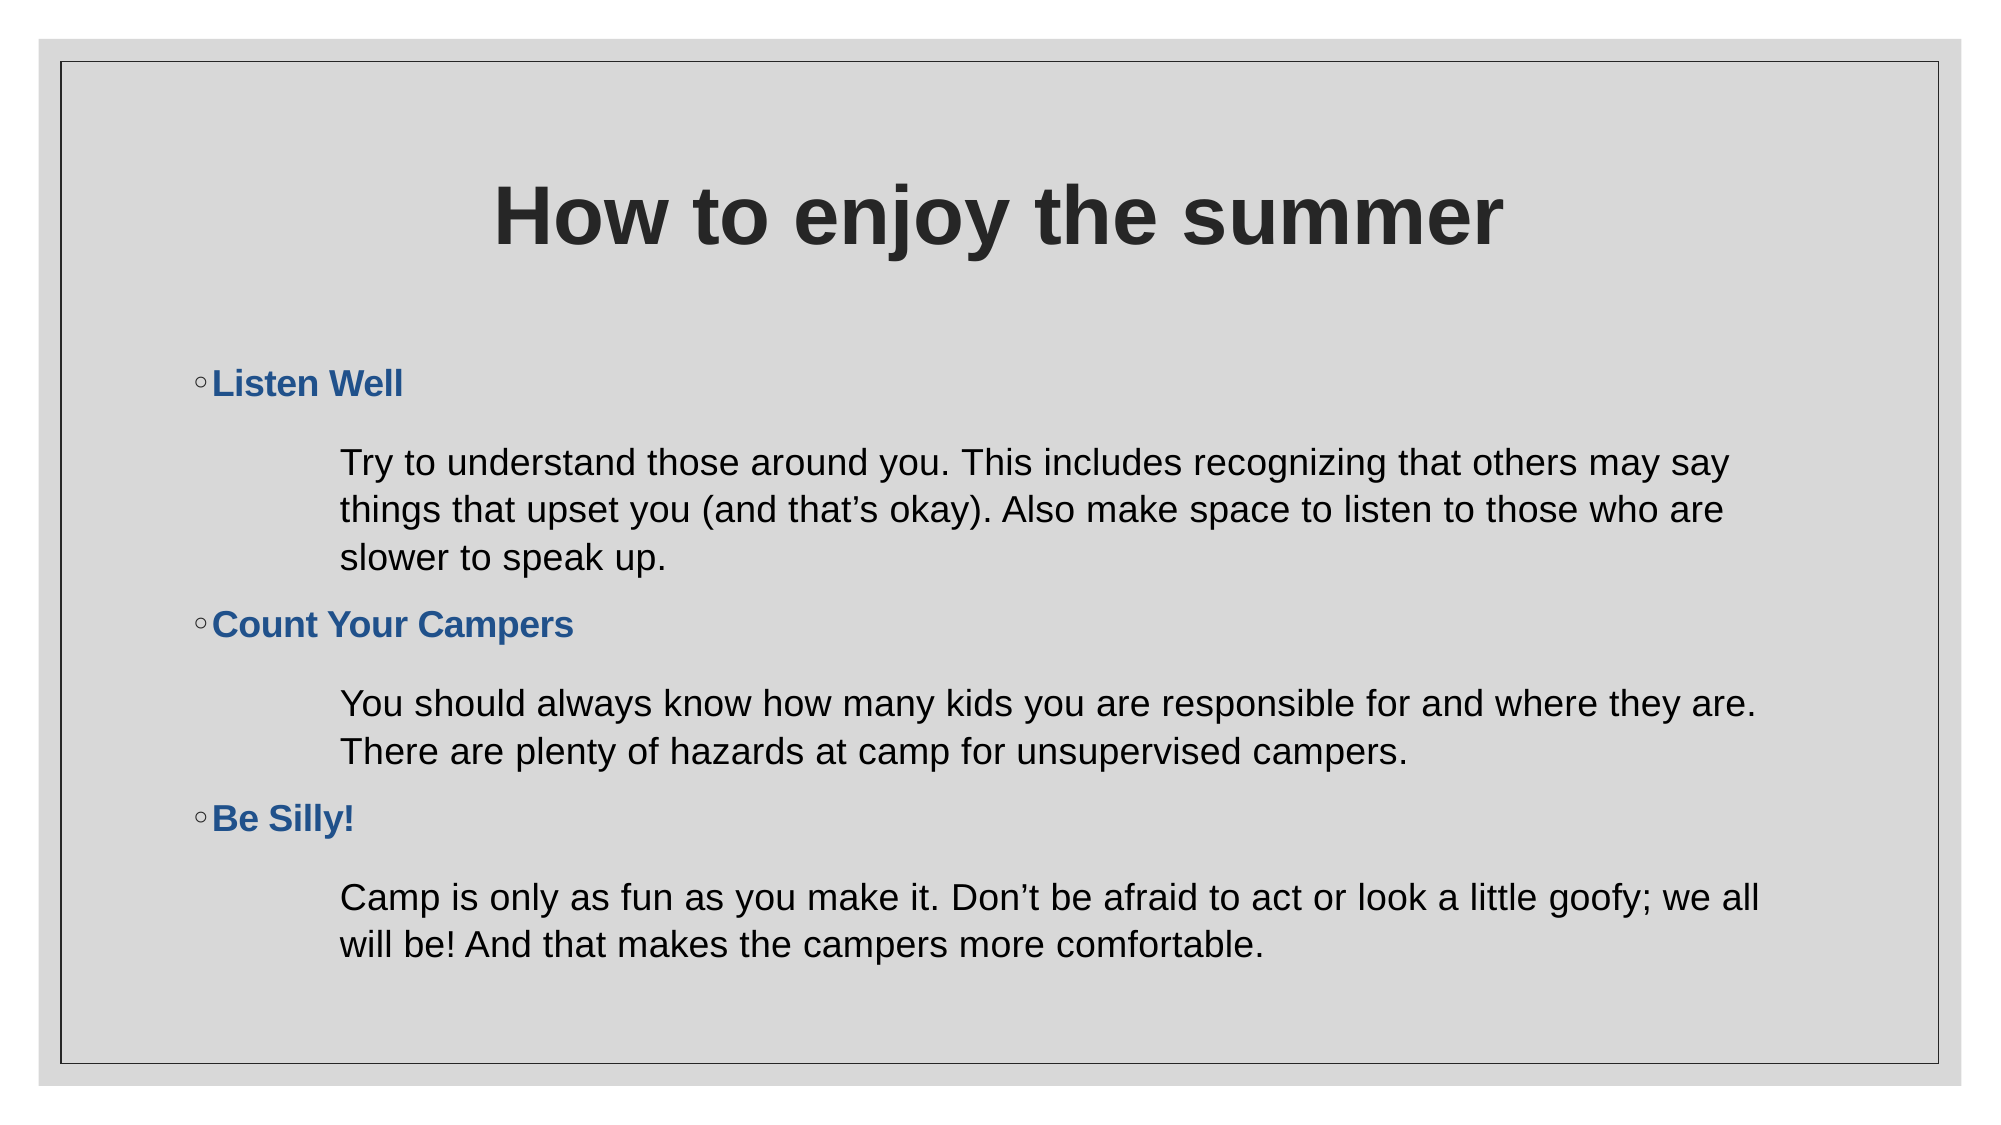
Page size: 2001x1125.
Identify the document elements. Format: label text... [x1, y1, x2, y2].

list Listen Well Try to understand those around you. This includes recognizing that others may say things that upset you (and that’s okay). Also make space to listen to those who are slower to speak up. Count Your Campers You should always know how many kids you are responsible for and where they are. There are plenty of hazards at camp for unsupervised campers. Be Silly! Camp is only as fun as you make it. Don’t be afraid to act or look a little goofy; we all will be! And that makes the campers more comfortable. [174, 345, 1825, 977]
title How to enjoy the summer [174, 105, 1825, 331]
